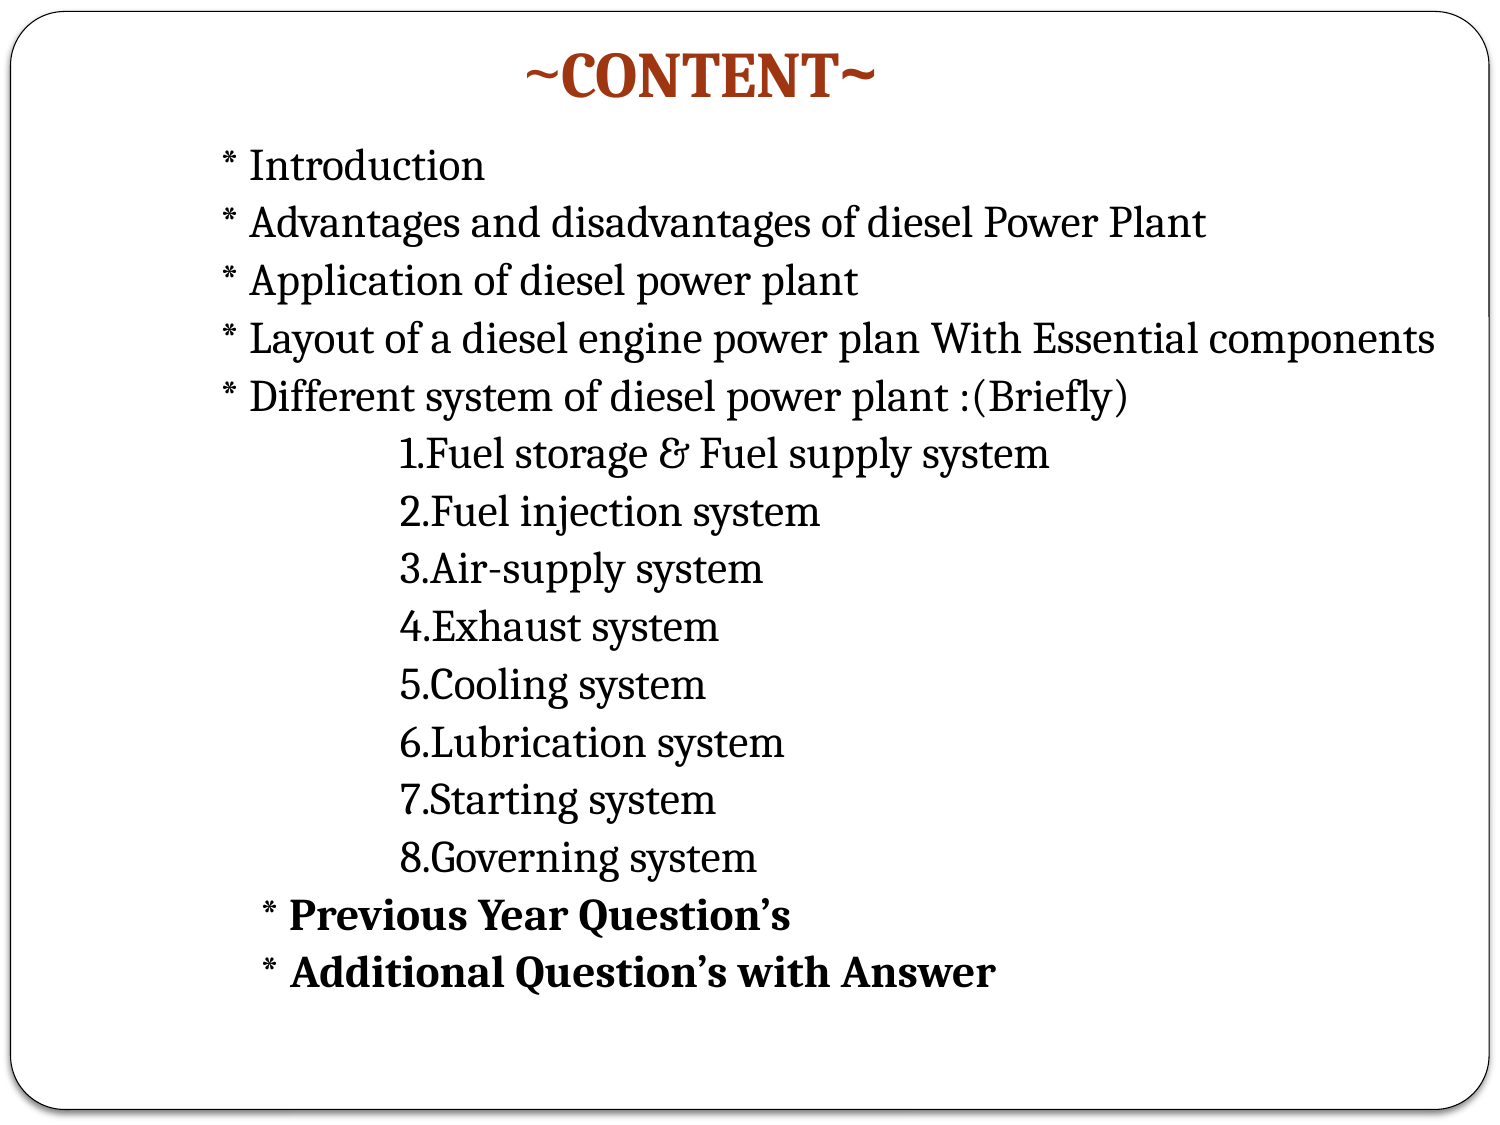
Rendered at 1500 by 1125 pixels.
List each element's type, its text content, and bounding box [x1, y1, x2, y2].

list ~CONTENT~ * Introduction * Advantages and disadvantages of diesel Power Plant * Application of diesel power plant * Layout of a diesel engine power plan With Essential components * Different system of diesel power plant :(Briefly) 1.Fuel storage & Fuel supply system 2.Fuel injection system 3.Air-supply system 4.Exhaust system 5.Cooling system 6.Lubrication system 7.Starting system 8.Governing system * Previous Year Question’s * Additional Question’s with Answer [24, 24, 1463, 1088]
